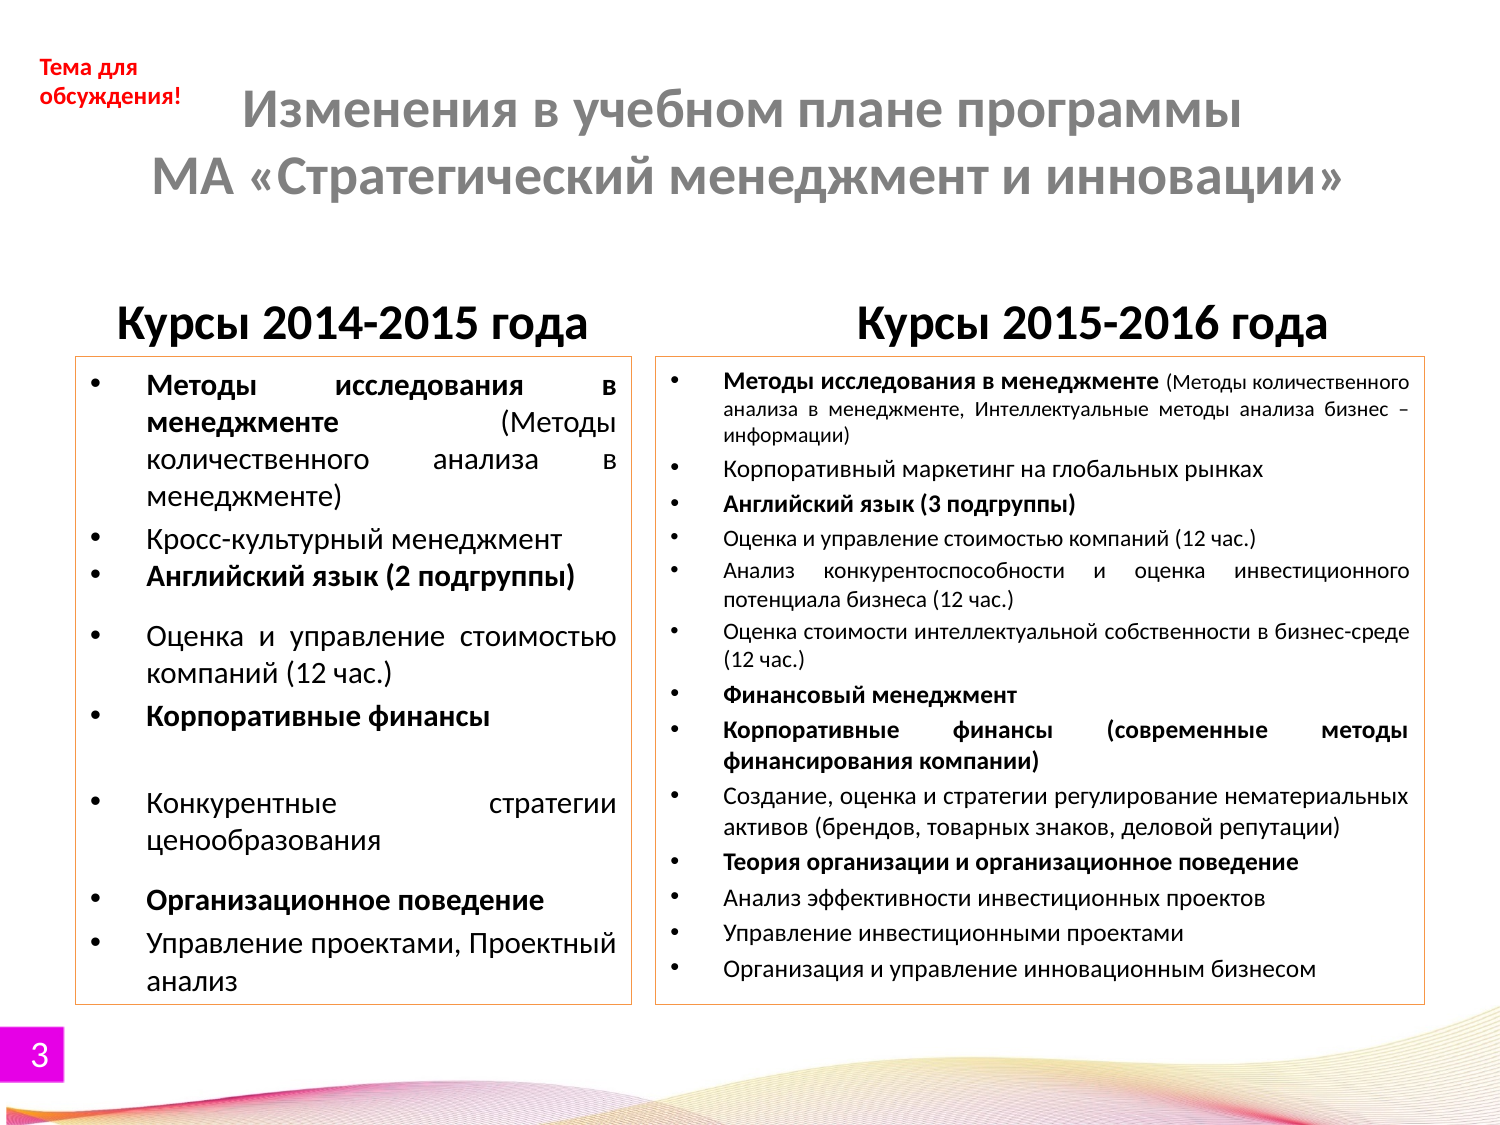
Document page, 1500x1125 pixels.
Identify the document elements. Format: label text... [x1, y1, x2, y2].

list Курсы 2015-2016 года [761, 251, 1425, 356]
text_box Тема для обсуждения! [24, 42, 207, 118]
list Методы исследования в менеджменте (Методы количественного анализа в менеджменте, Интеллектуальные методы анализа бизнес – информации) Корпоративный маркетинг на глобальных рынках Английский язык (3 подгруппы) Оценка и управление стоимостью компаний (12 час.) Анализ конкурентоспособности и оценка инвестиционного потенциала бизнеса (12 час.) Оценка стоимости интеллектуальной собственности в бизнес-среде (12 час.) Финансовый менеджмент Корпоративные финансы (современные методы финансирования компании) Создание, оценка и стратегии регулирование нематериальных активов (брендов, товарных знаков, деловой репутации) Теория организации и организационное поведение Анализ эффективности инвестиционных проектов Управление инвестиционными проектами Организация и управление инновационным бизнесом [655, 356, 1425, 1003]
list Методы исследования в менеджменте (Методы количественного анализа в менеджменте) Кросс-культурный менеджмент Английский язык (2 подгруппы) Оценка и управление стоимостью компаний (12 час.) Корпоративные финансы Конкурентные стратегии ценообразования Организационное поведение Управление проектами, Проектный анализ [75, 356, 632, 1003]
list Курсы 2014-2015 года [75, 251, 632, 356]
picture [0, 1005, 1500, 1125]
title Изменения в учебном плане программы МА «Стратегический менеджмент и инновации» [75, 45, 1425, 233]
